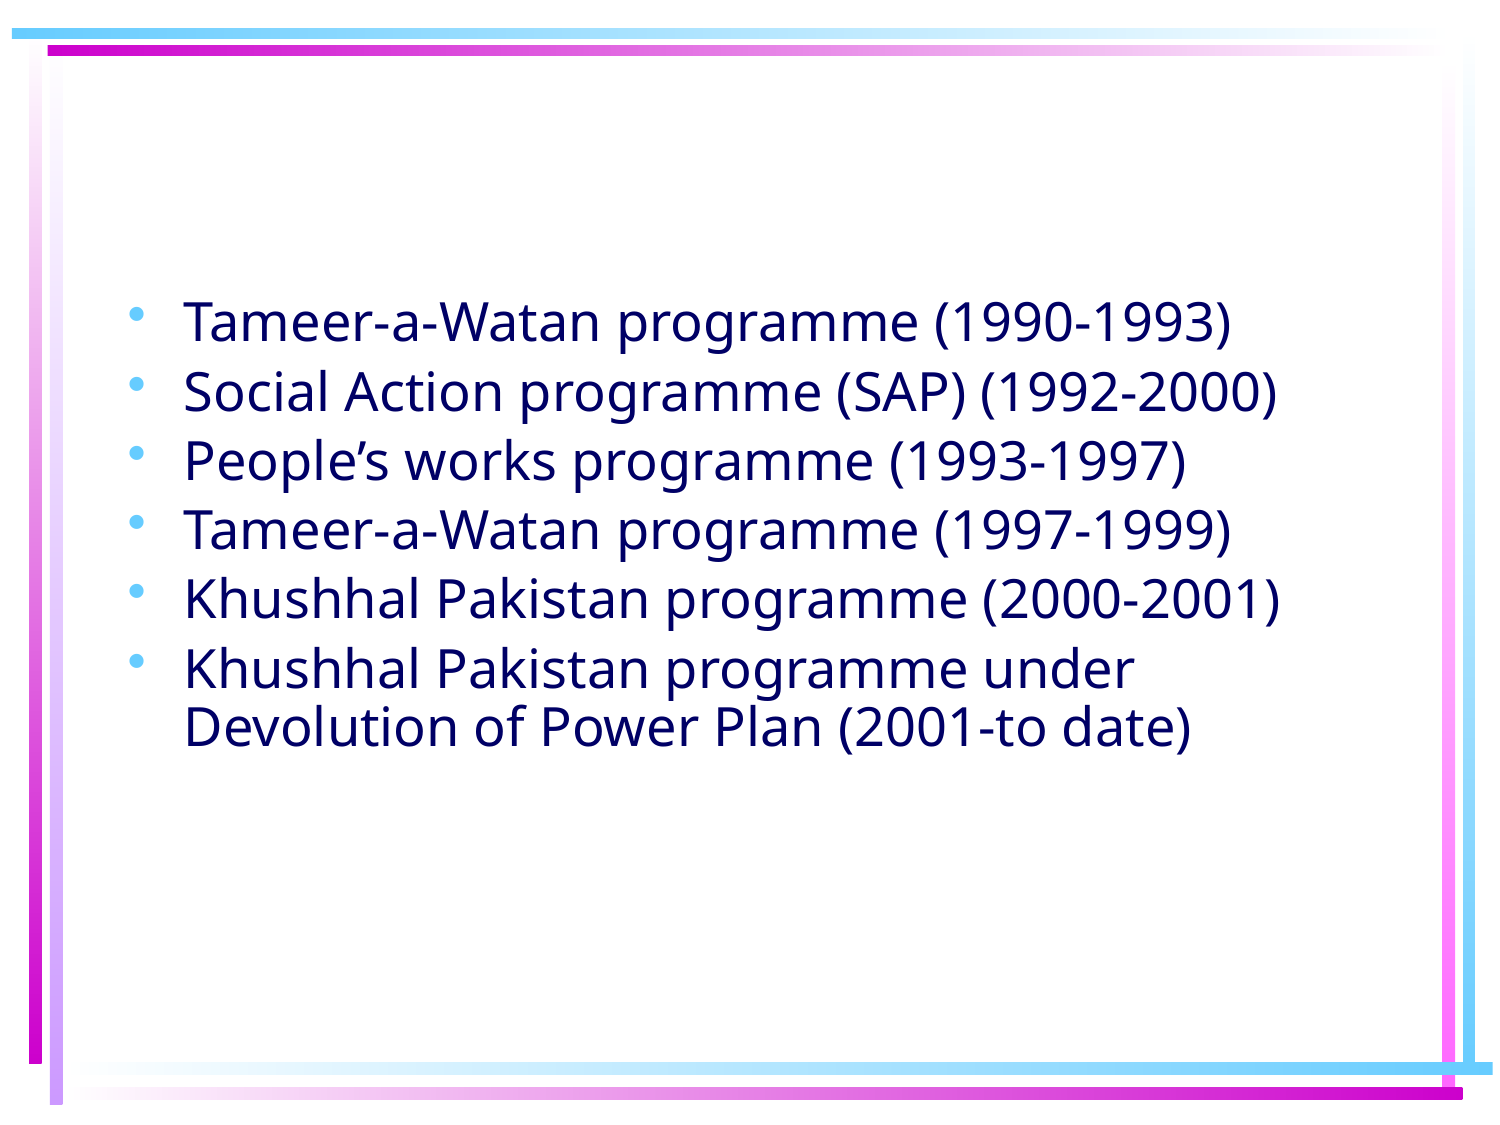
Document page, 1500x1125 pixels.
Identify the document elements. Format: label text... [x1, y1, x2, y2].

list Tameer-a-Watan programme (1990-1993) Social Action programme (SAP) (1992-2000) People’s works programme (1993-1997) Tameer-a-Watan programme (1997-1999) Khushhal Pakistan programme (2000-2001) Khushhal Pakistan programme under Devolution of Power Plan (2001-to date) [112, 287, 1388, 975]
